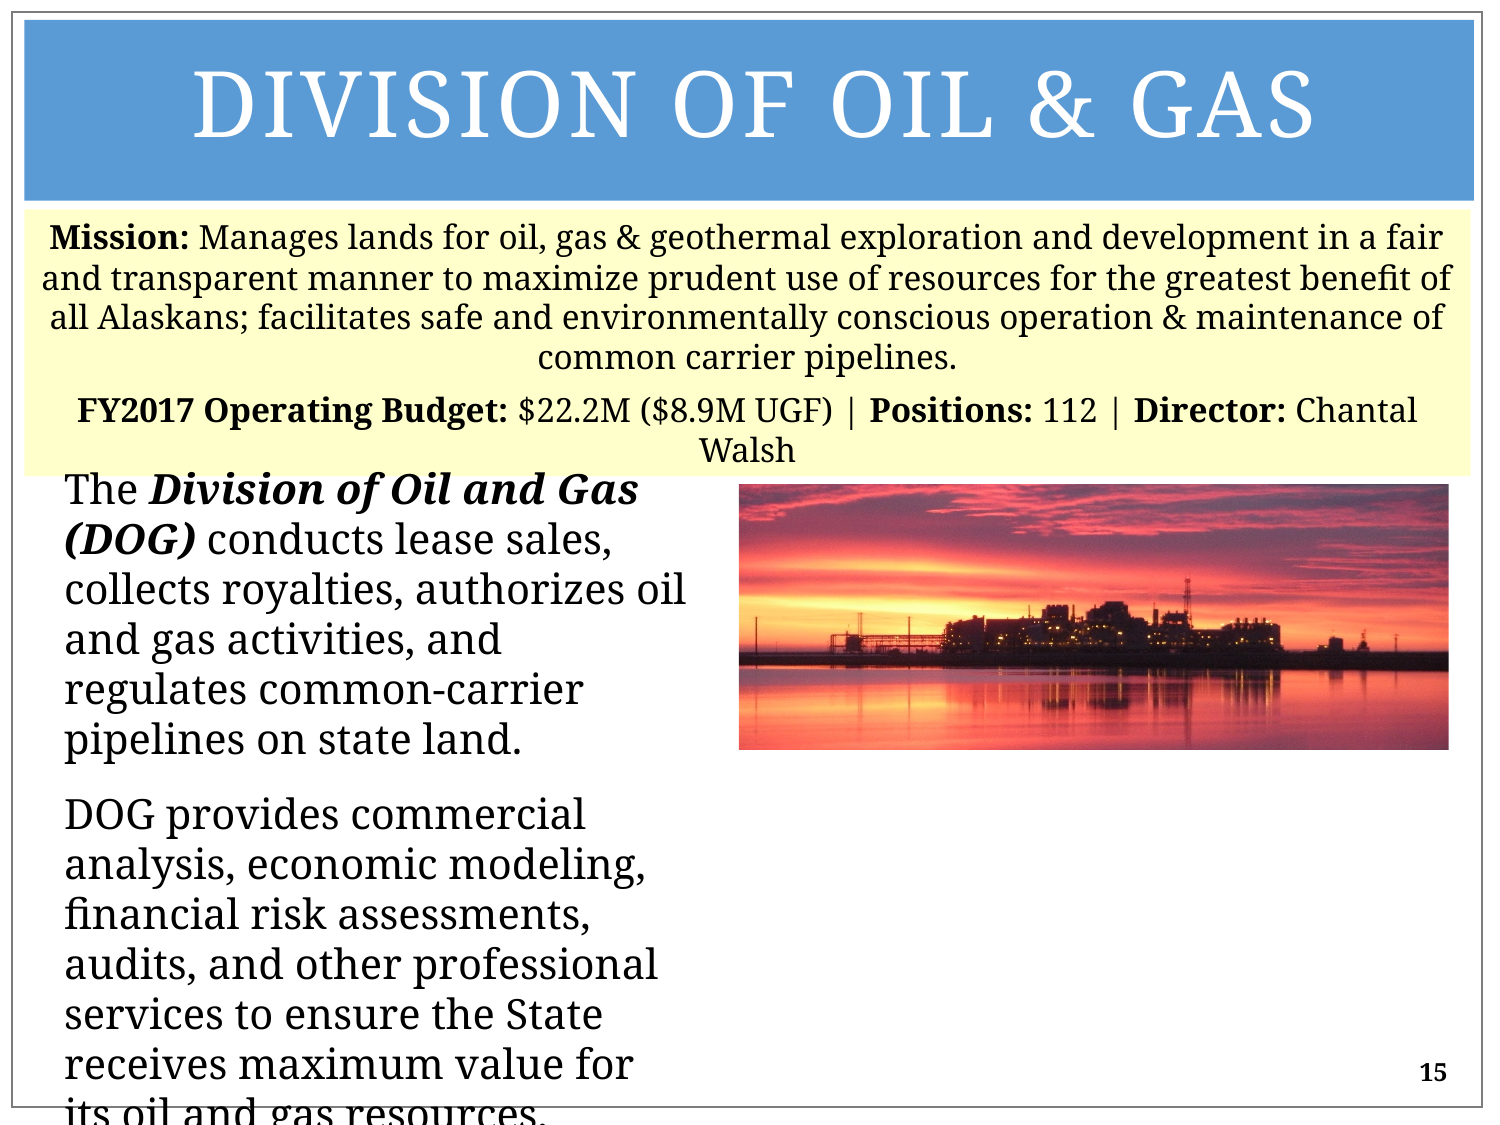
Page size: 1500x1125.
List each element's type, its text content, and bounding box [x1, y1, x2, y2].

text_box [11, 11, 1483, 1108]
slide_number 15 [1387, 1037, 1463, 1110]
text_box The Division of Oil and Gas (DOG) conducts lease sales, collects royalties, authorizes oil and gas activities, and regulates common-carrier pipelines on state land. DOG provides commercial analysis, economic modeling, financial risk assessments, audits, and other professional services to ensure the State receives maximum value for its oil and gas resources. [49, 455, 706, 1125]
text_box Mission: Manages lands for oil, gas & geothermal exploration and development in a fair and transparent manner to maximize prudent use of resources for the greatest benefit of all Alaskans; facilitates safe and environmentally conscious operation & maintenance of common carrier pipelines. FY2017 Operating Budget: $22.2M ($8.9M UGF) | Positions: 112 | Director: Chantal Walsh [24, 209, 1471, 477]
picture [738, 484, 1449, 750]
